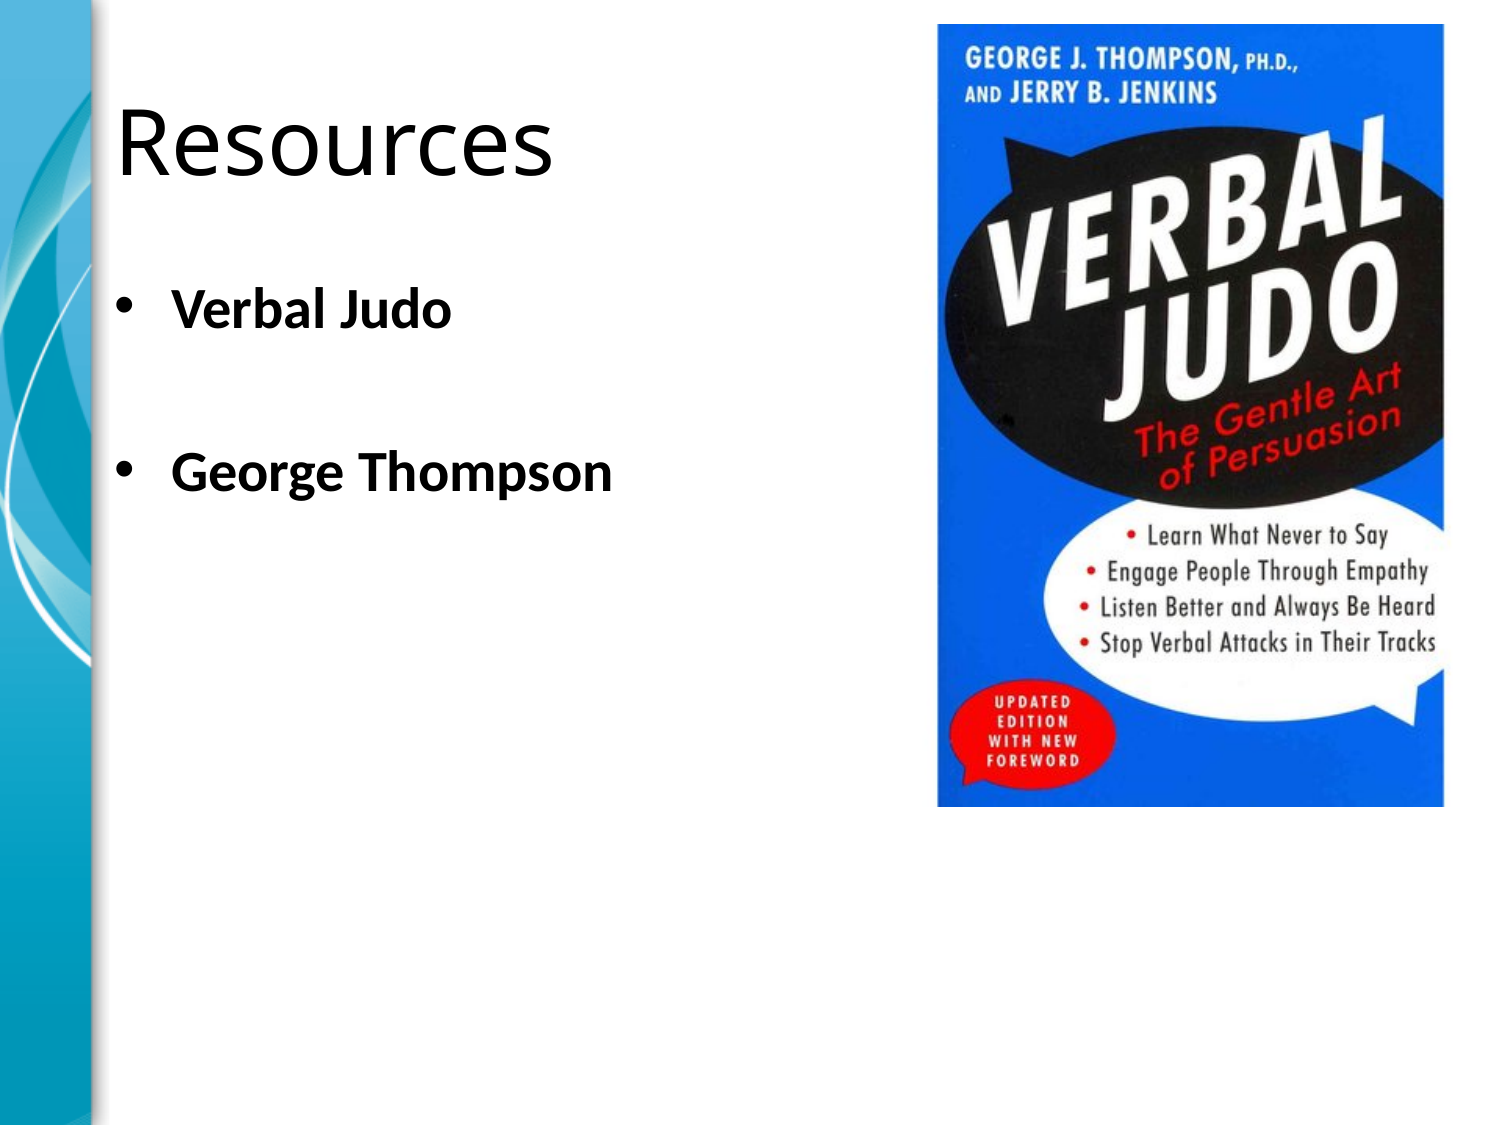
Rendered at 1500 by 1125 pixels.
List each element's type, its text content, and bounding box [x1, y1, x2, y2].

list Verbal Judo George Thompson [99, 262, 1426, 1101]
picture [0, 0, 110, 1125]
title Resources [99, 44, 794, 233]
picture [799, 24, 1500, 807]
